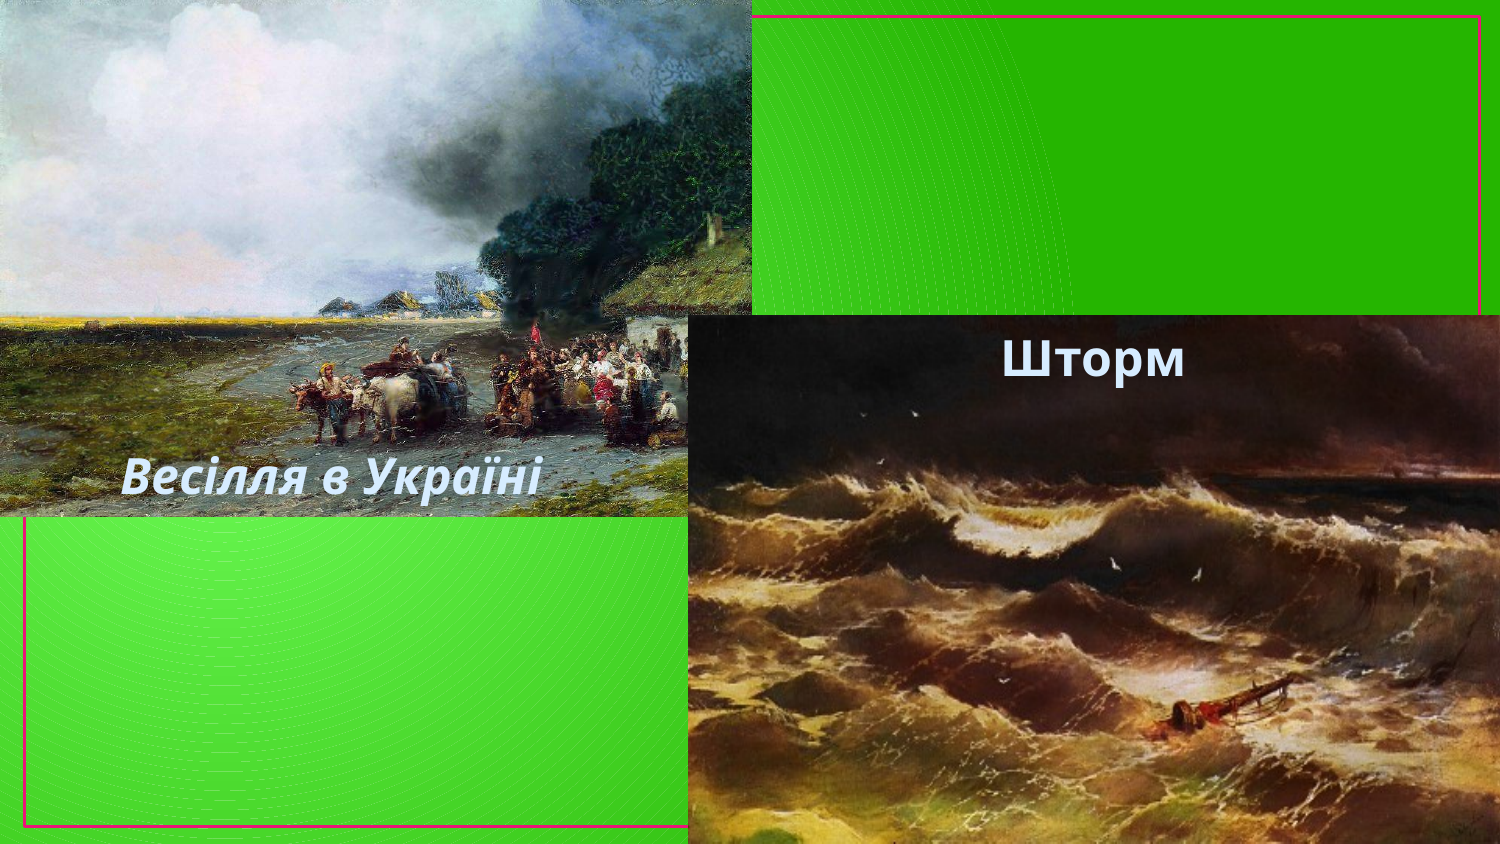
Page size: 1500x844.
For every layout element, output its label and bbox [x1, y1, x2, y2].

list [688, 315, 1500, 844]
list [0, 0, 752, 517]
